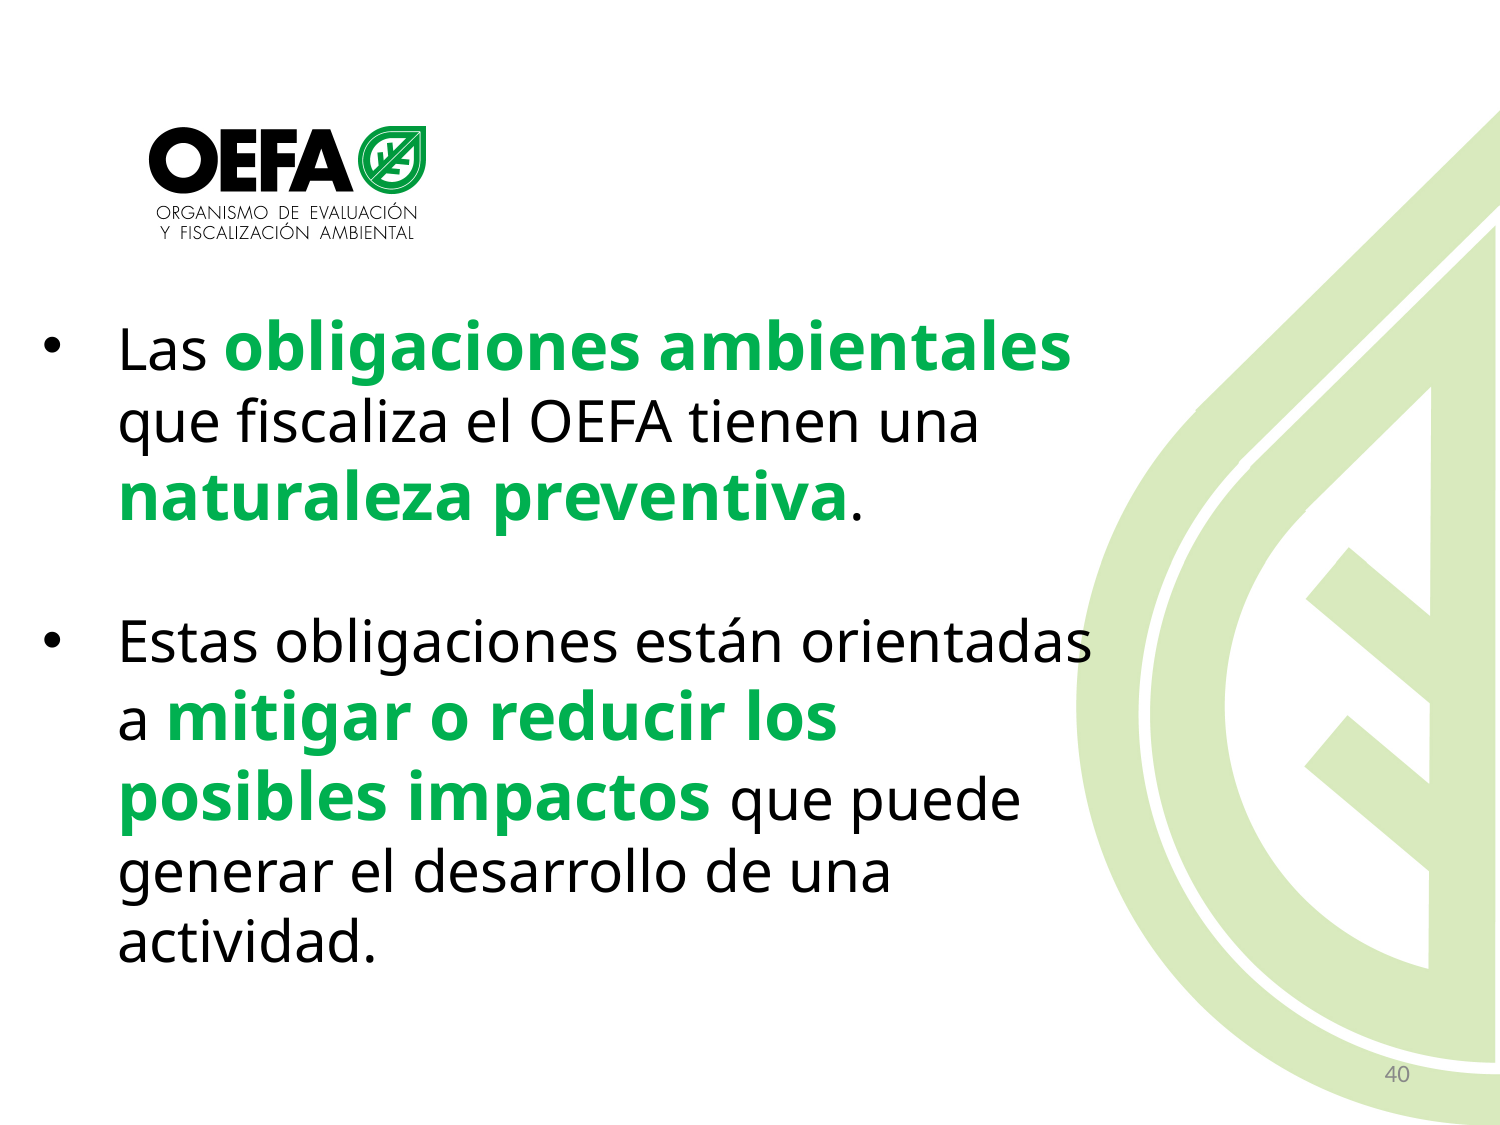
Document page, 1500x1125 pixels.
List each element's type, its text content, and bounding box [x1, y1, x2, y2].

picture [0, 0, 1500, 1125]
slide_number 40 [1074, 1042, 1425, 1103]
text_box Las obligaciones ambientales que fiscaliza el OEFA tienen una naturaleza preventiva. Estas obligaciones están orientadas a mitigar o reducir los posibles impactos que puede generar el desarrollo de una actividad. [27, 296, 1120, 982]
